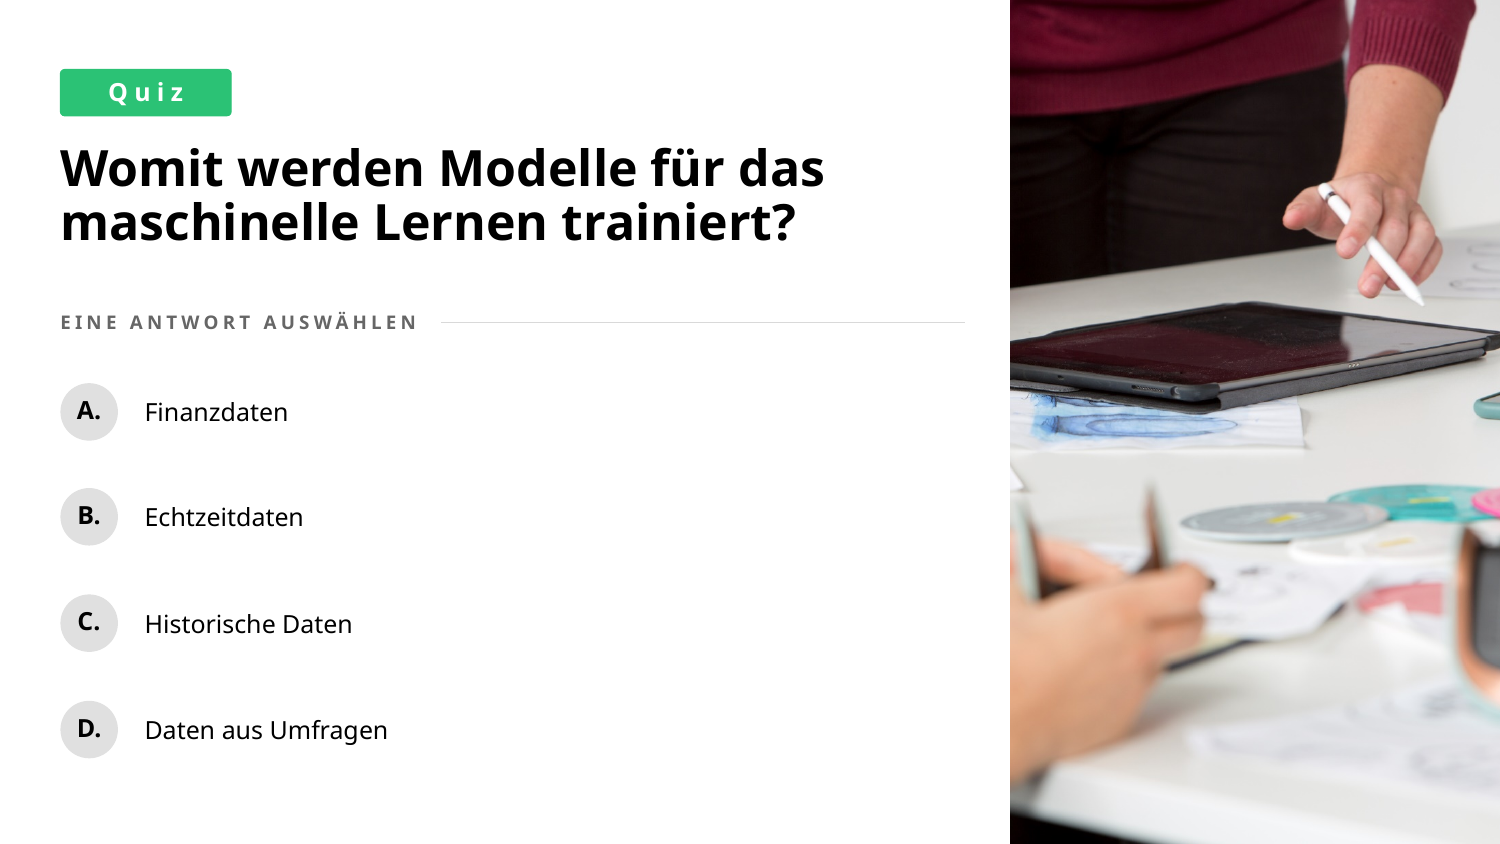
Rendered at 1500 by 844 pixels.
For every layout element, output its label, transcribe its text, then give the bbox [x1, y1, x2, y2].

picture [1010, 0, 1500, 844]
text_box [60, 383, 965, 441]
text_box Quiz [59, 68, 233, 117]
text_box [60, 594, 965, 652]
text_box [60, 310, 965, 333]
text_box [60, 488, 965, 546]
title Womit werden Modelle für das maschinelle Lernen trainiert? [60, 142, 965, 252]
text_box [60, 700, 965, 759]
